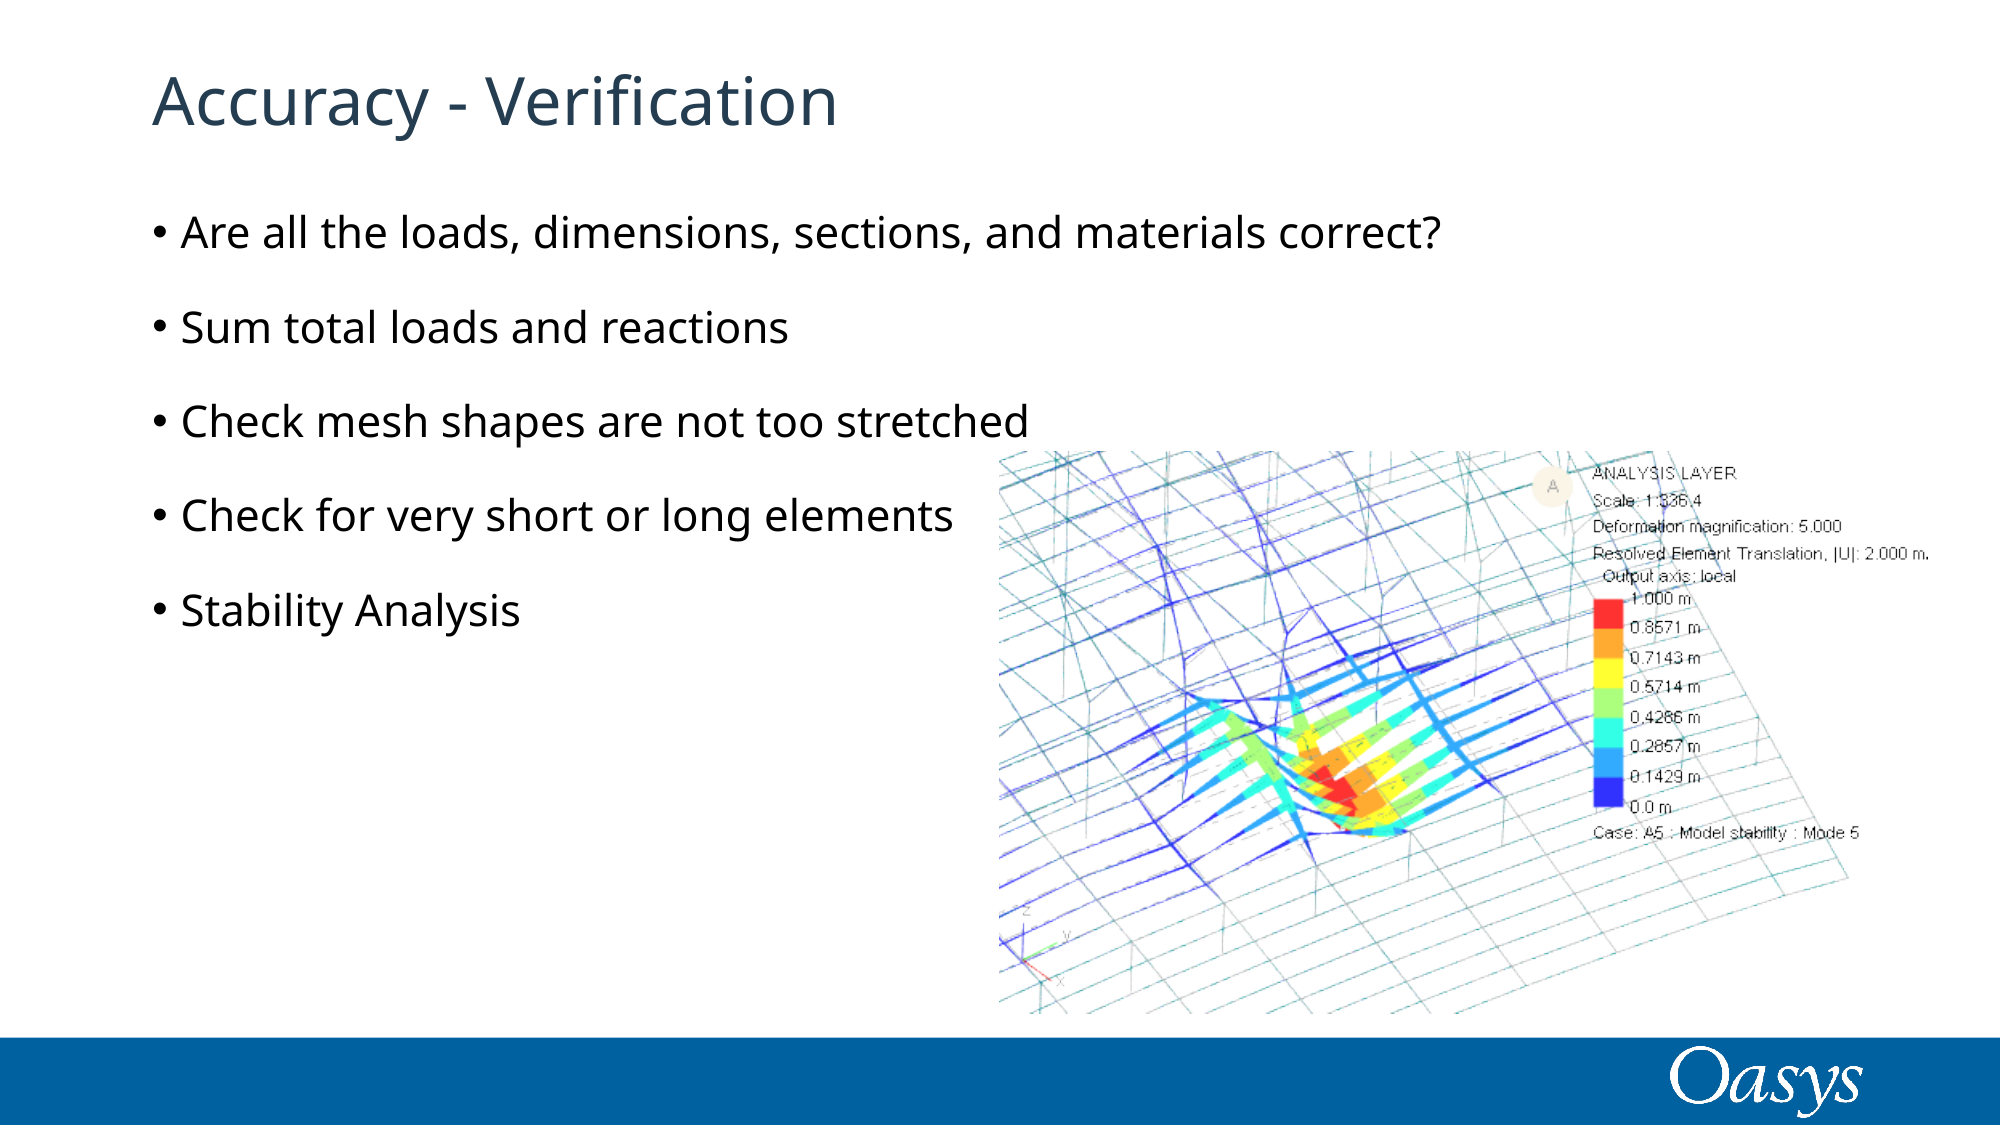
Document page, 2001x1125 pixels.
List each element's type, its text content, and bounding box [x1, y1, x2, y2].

list Are all the loads, dimensions, sections, and materials correct? Sum total loads and reactions Check mesh shapes are not too stretched Check for very short or long elements Stability Analysis [137, 171, 1863, 1014]
title Accuracy - Verification [137, 59, 1863, 149]
picture [999, 451, 1928, 1014]
picture [1670, 1046, 1863, 1118]
